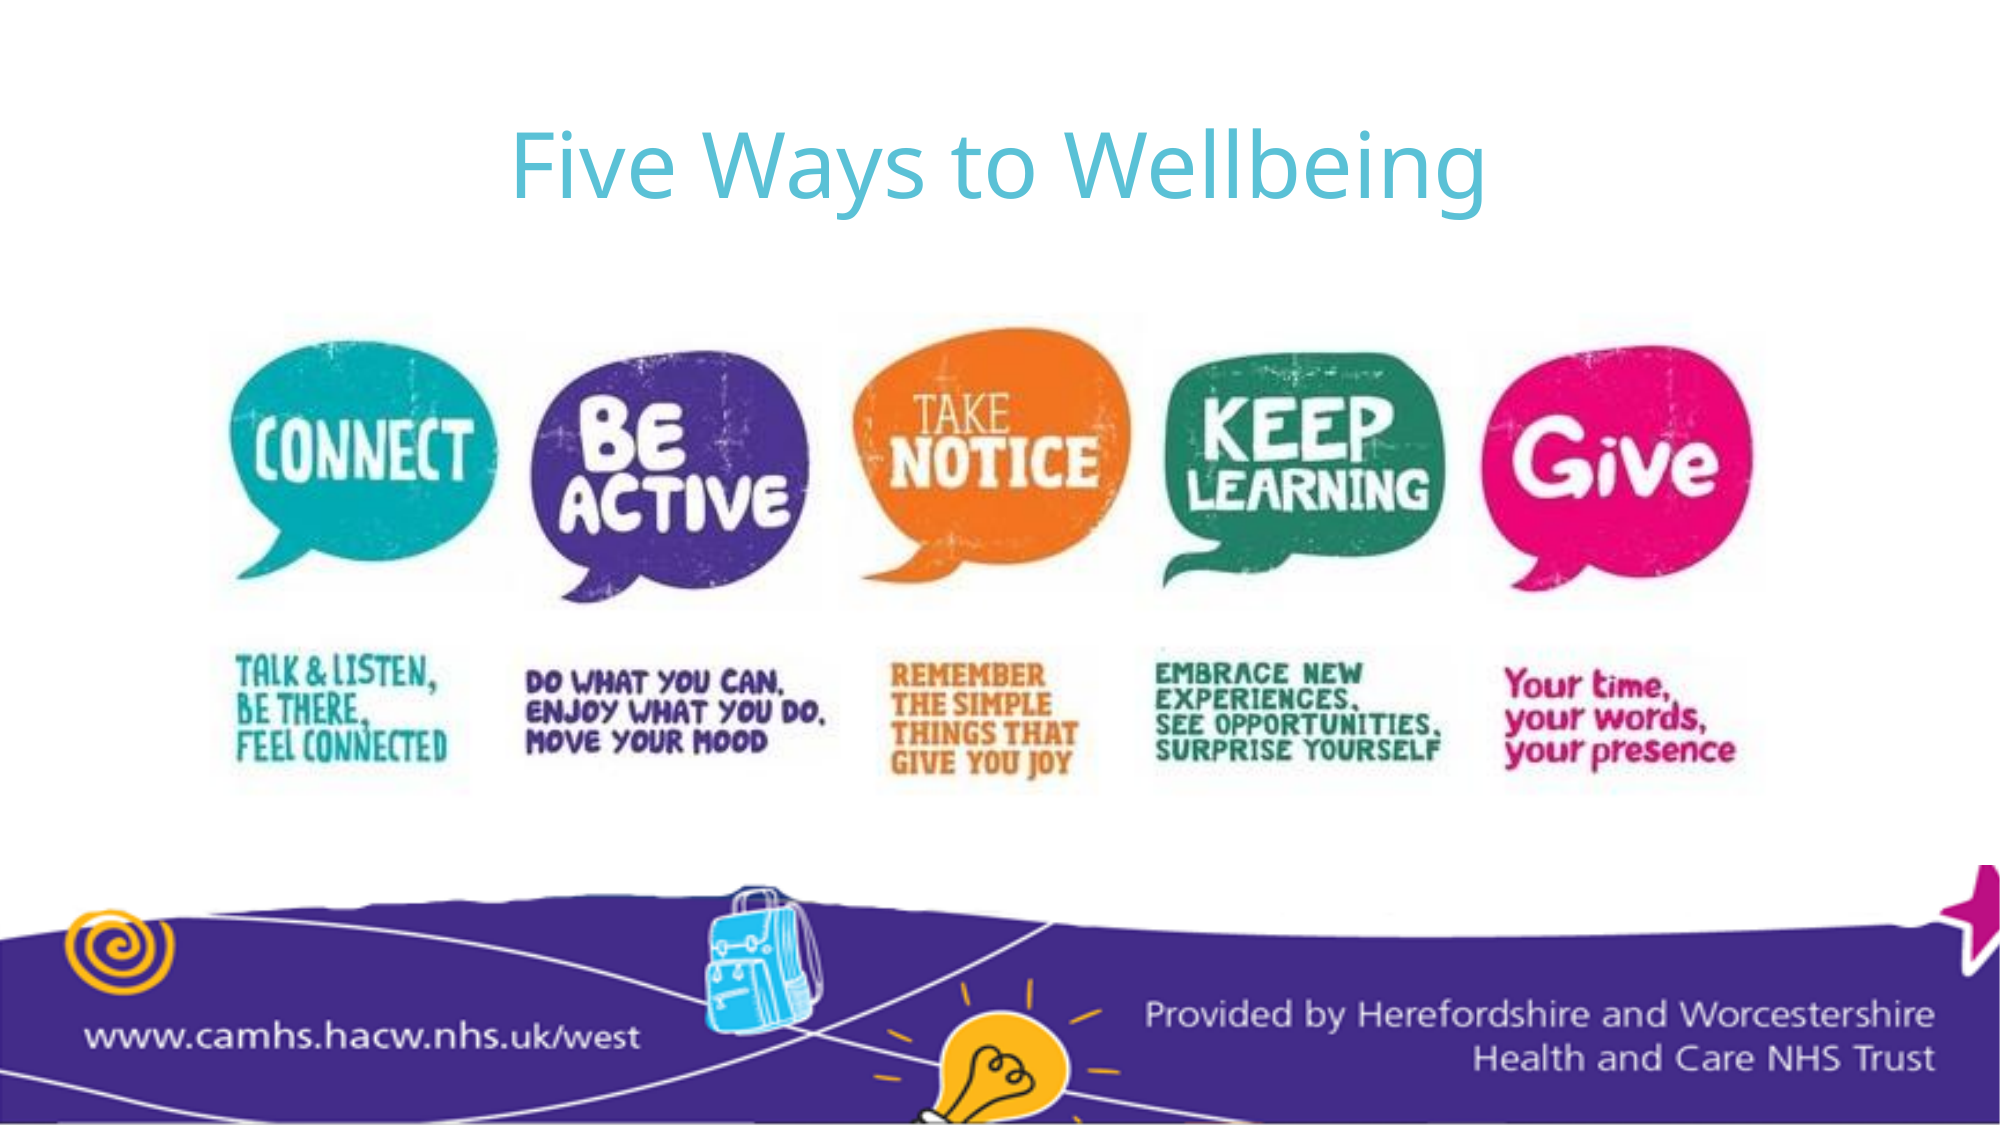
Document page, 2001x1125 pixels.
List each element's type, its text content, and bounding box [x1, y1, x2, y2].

picture [137, 277, 1839, 830]
title Five Ways to Wellbeing [137, 59, 1863, 278]
picture [0, 865, 2000, 1125]
